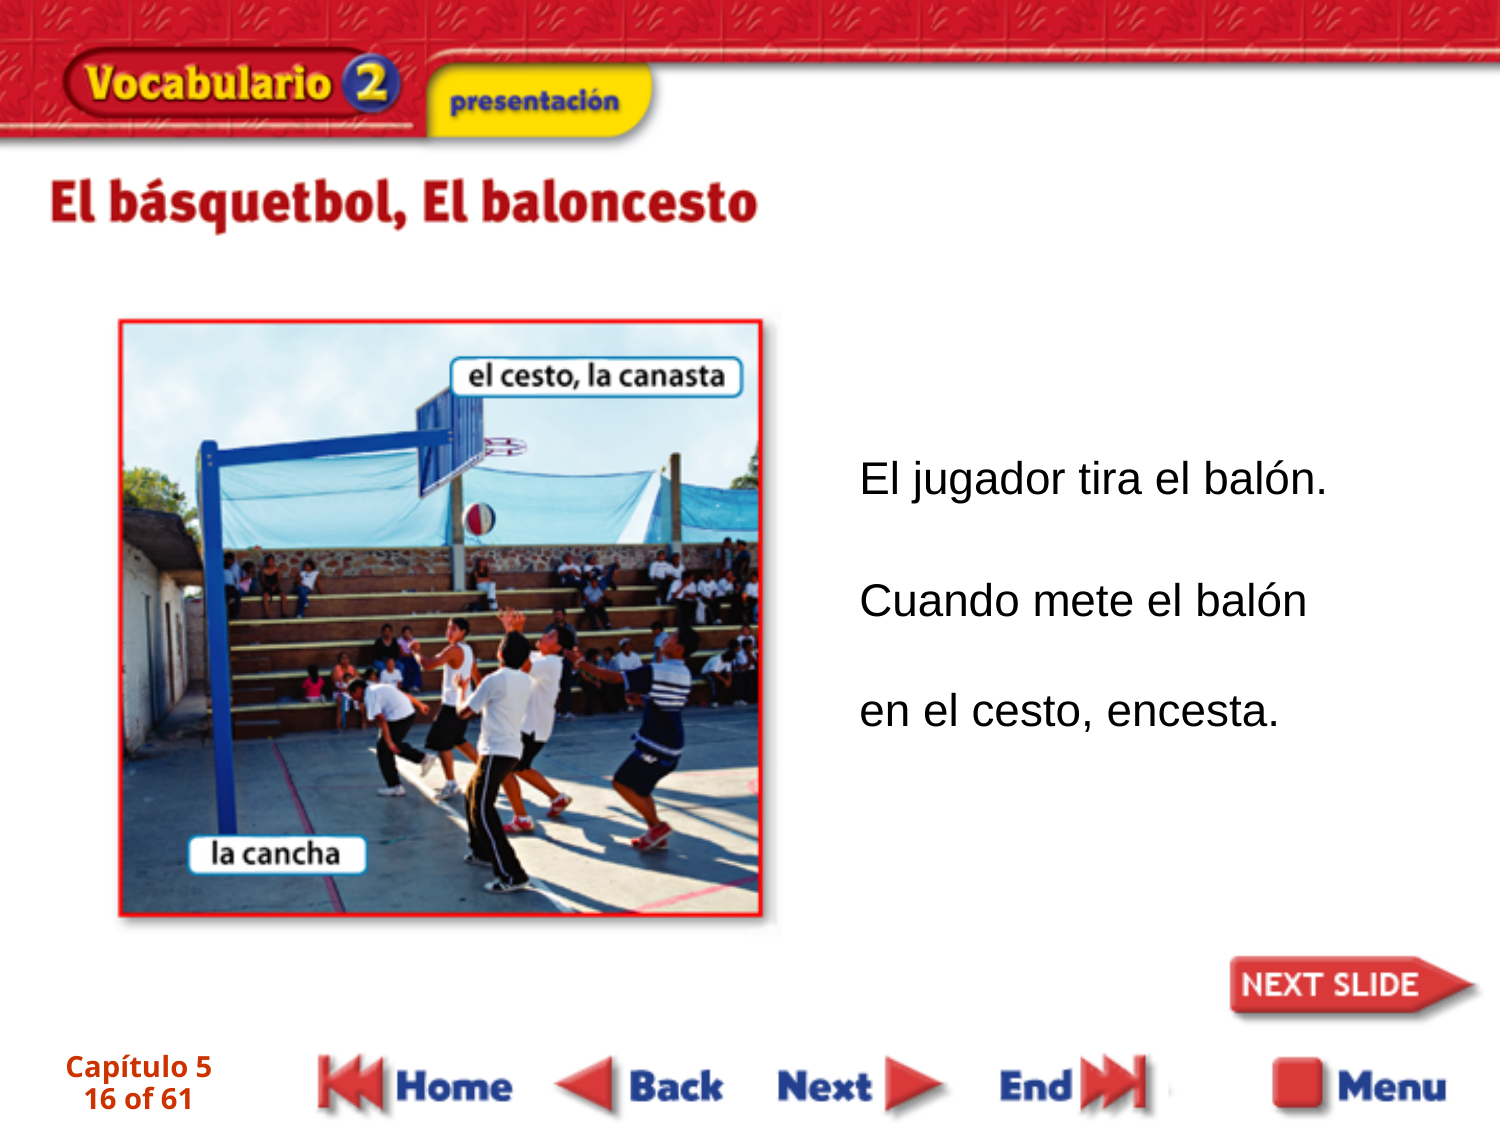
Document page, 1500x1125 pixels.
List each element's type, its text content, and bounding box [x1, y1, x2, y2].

text_box El jugador tira el balón. [859, 448, 1333, 504]
picture [970, 1045, 1188, 1125]
text_box Cuando mete el balón en el cesto, encesta. [859, 571, 1320, 737]
picture [531, 1045, 748, 1125]
picture [1224, 950, 1488, 1027]
picture [750, 1045, 967, 1125]
picture [304, 1045, 521, 1125]
picture [1250, 1045, 1467, 1125]
picture [0, 0, 1500, 163]
picture [44, 174, 775, 238]
picture [110, 311, 782, 937]
text_box Capítulo 5 16 of 61 [57, 1040, 221, 1124]
